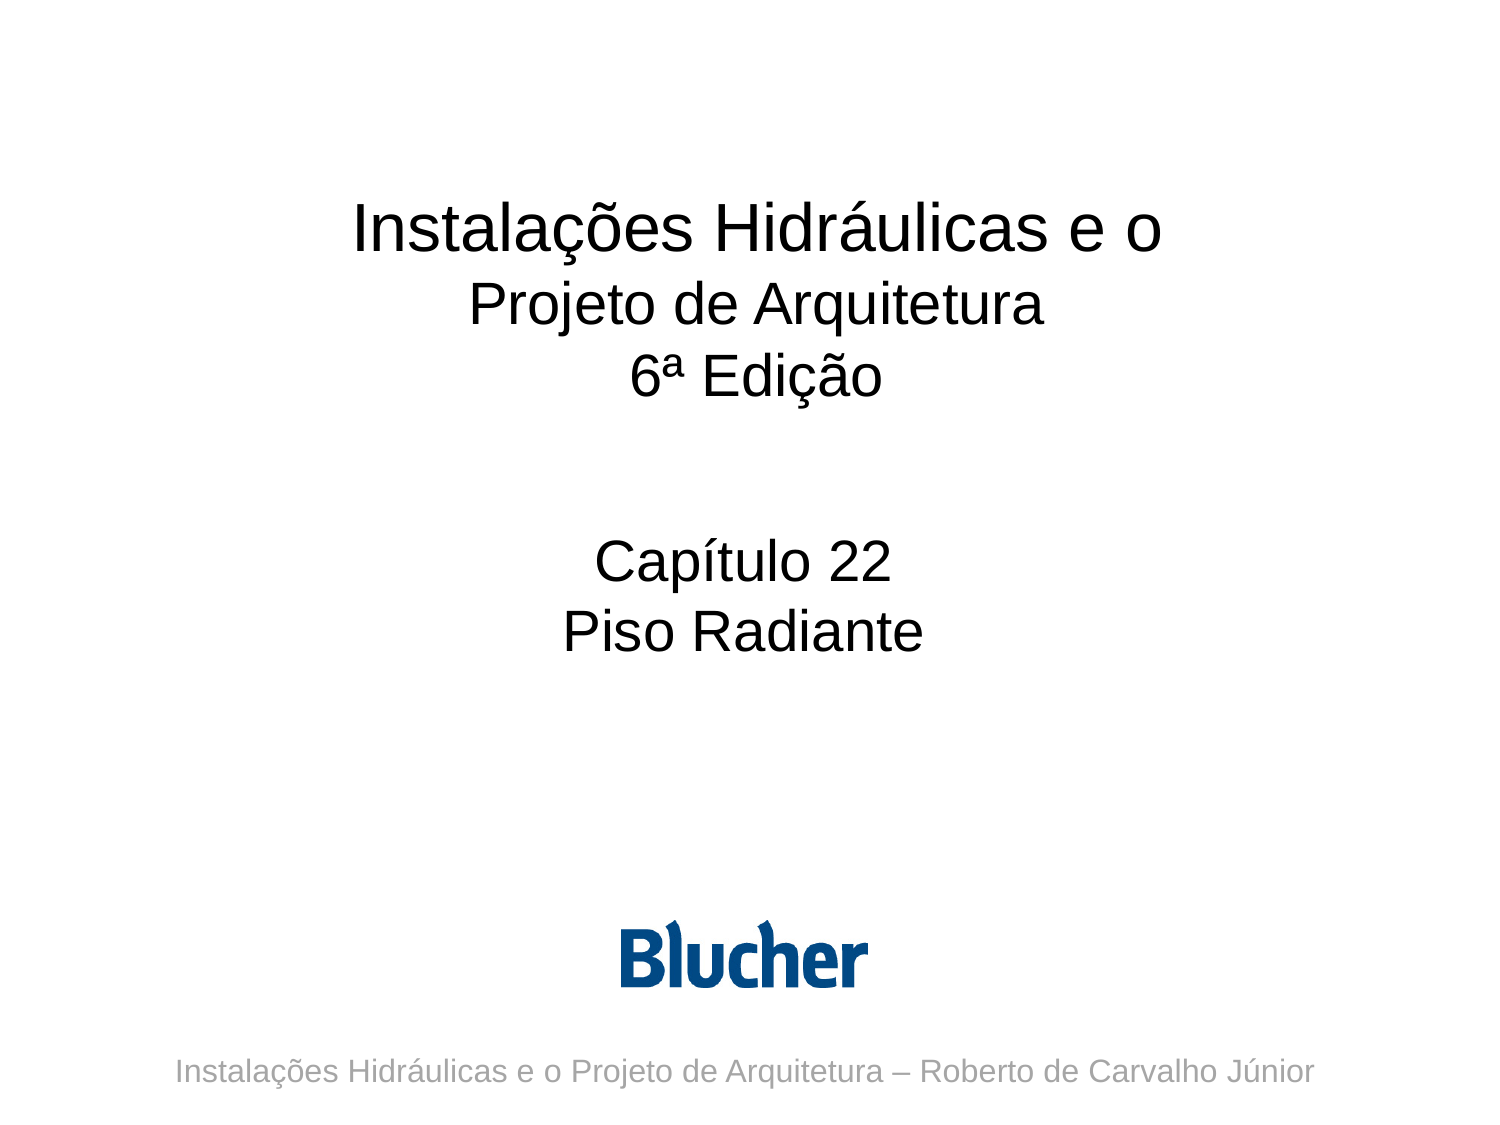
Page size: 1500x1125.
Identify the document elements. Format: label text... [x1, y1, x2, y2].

footer Instalações Hidráulicas e o Projeto de Arquitetura – Roberto de Carvalho Júnior [0, 1042, 1500, 1103]
text_box Capítulo 22 Piso Radiante [117, 515, 1372, 671]
text_box Instalações Hidráulicas e o Projeto de Arquitetura 6ª Edição [119, 175, 1395, 417]
picture [620, 920, 868, 988]
